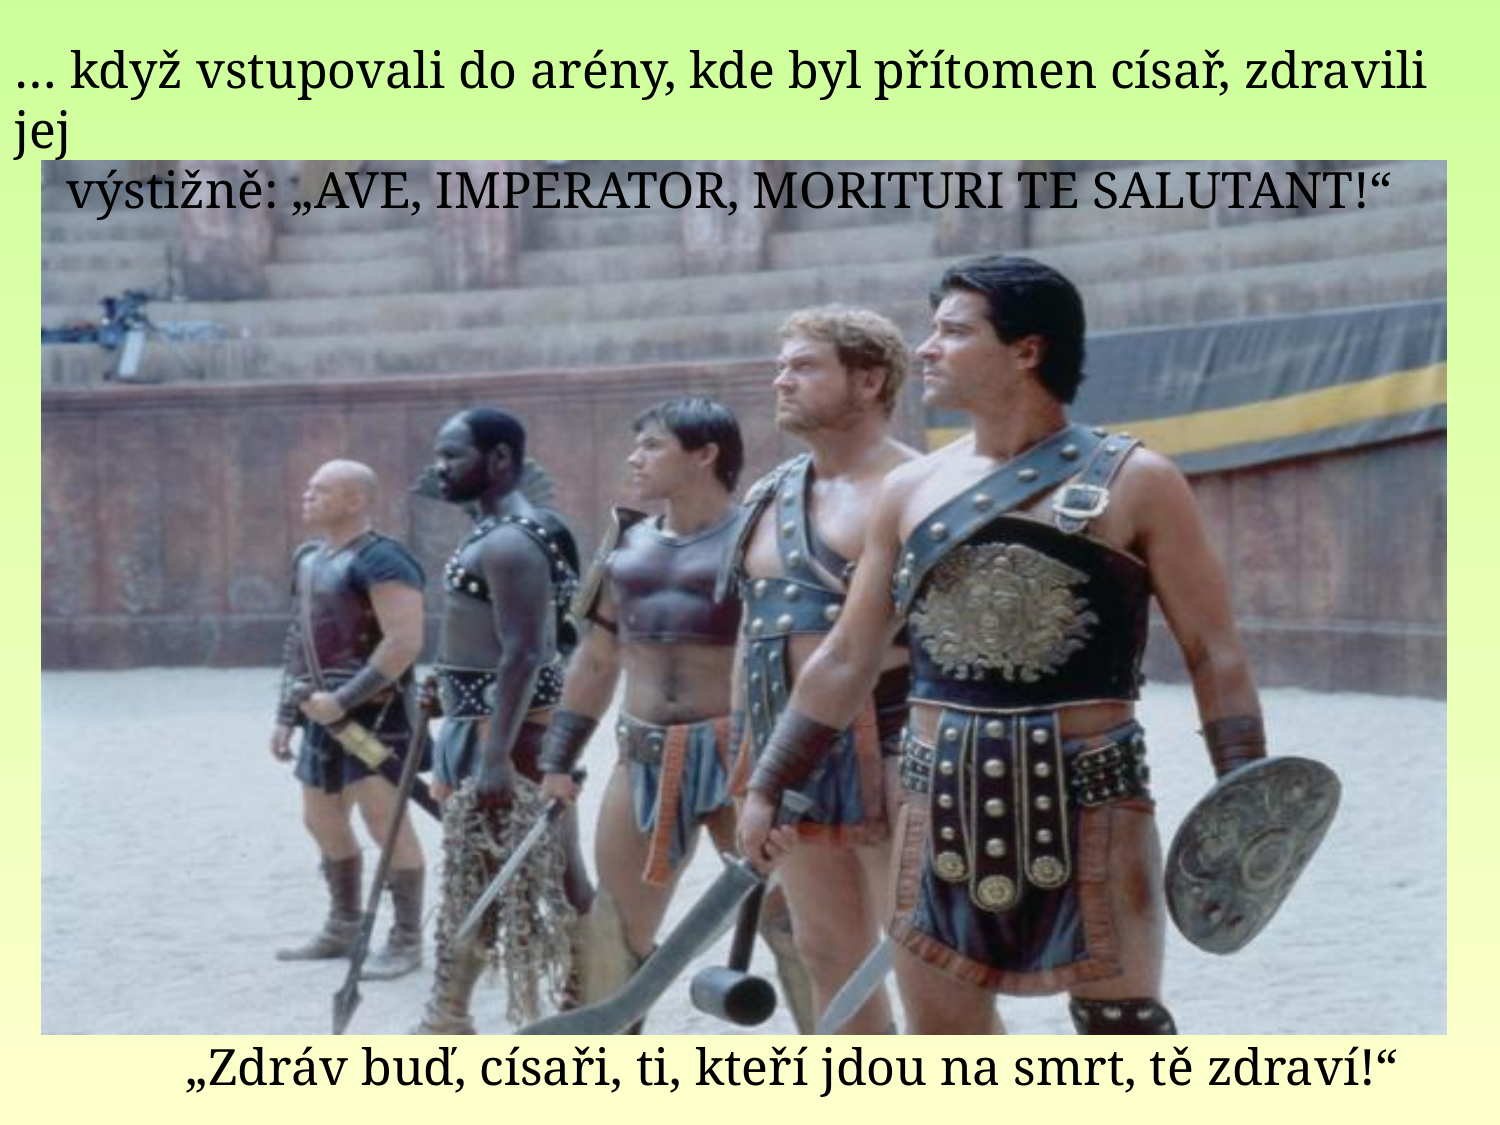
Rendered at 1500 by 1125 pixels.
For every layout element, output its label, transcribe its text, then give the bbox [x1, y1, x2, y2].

text_box „Zdráv buď, císaři, ti, kteří jdou na smrt, tě zdraví!“ [171, 1028, 1500, 1103]
picture [40, 160, 1448, 1036]
text_box … když vstupovali do arény, kde byl přítomen císař, zdravili jej výstižně: „AVE, IMPERATOR, MORITURI TE SALUTANT!“ [0, 30, 1500, 226]
